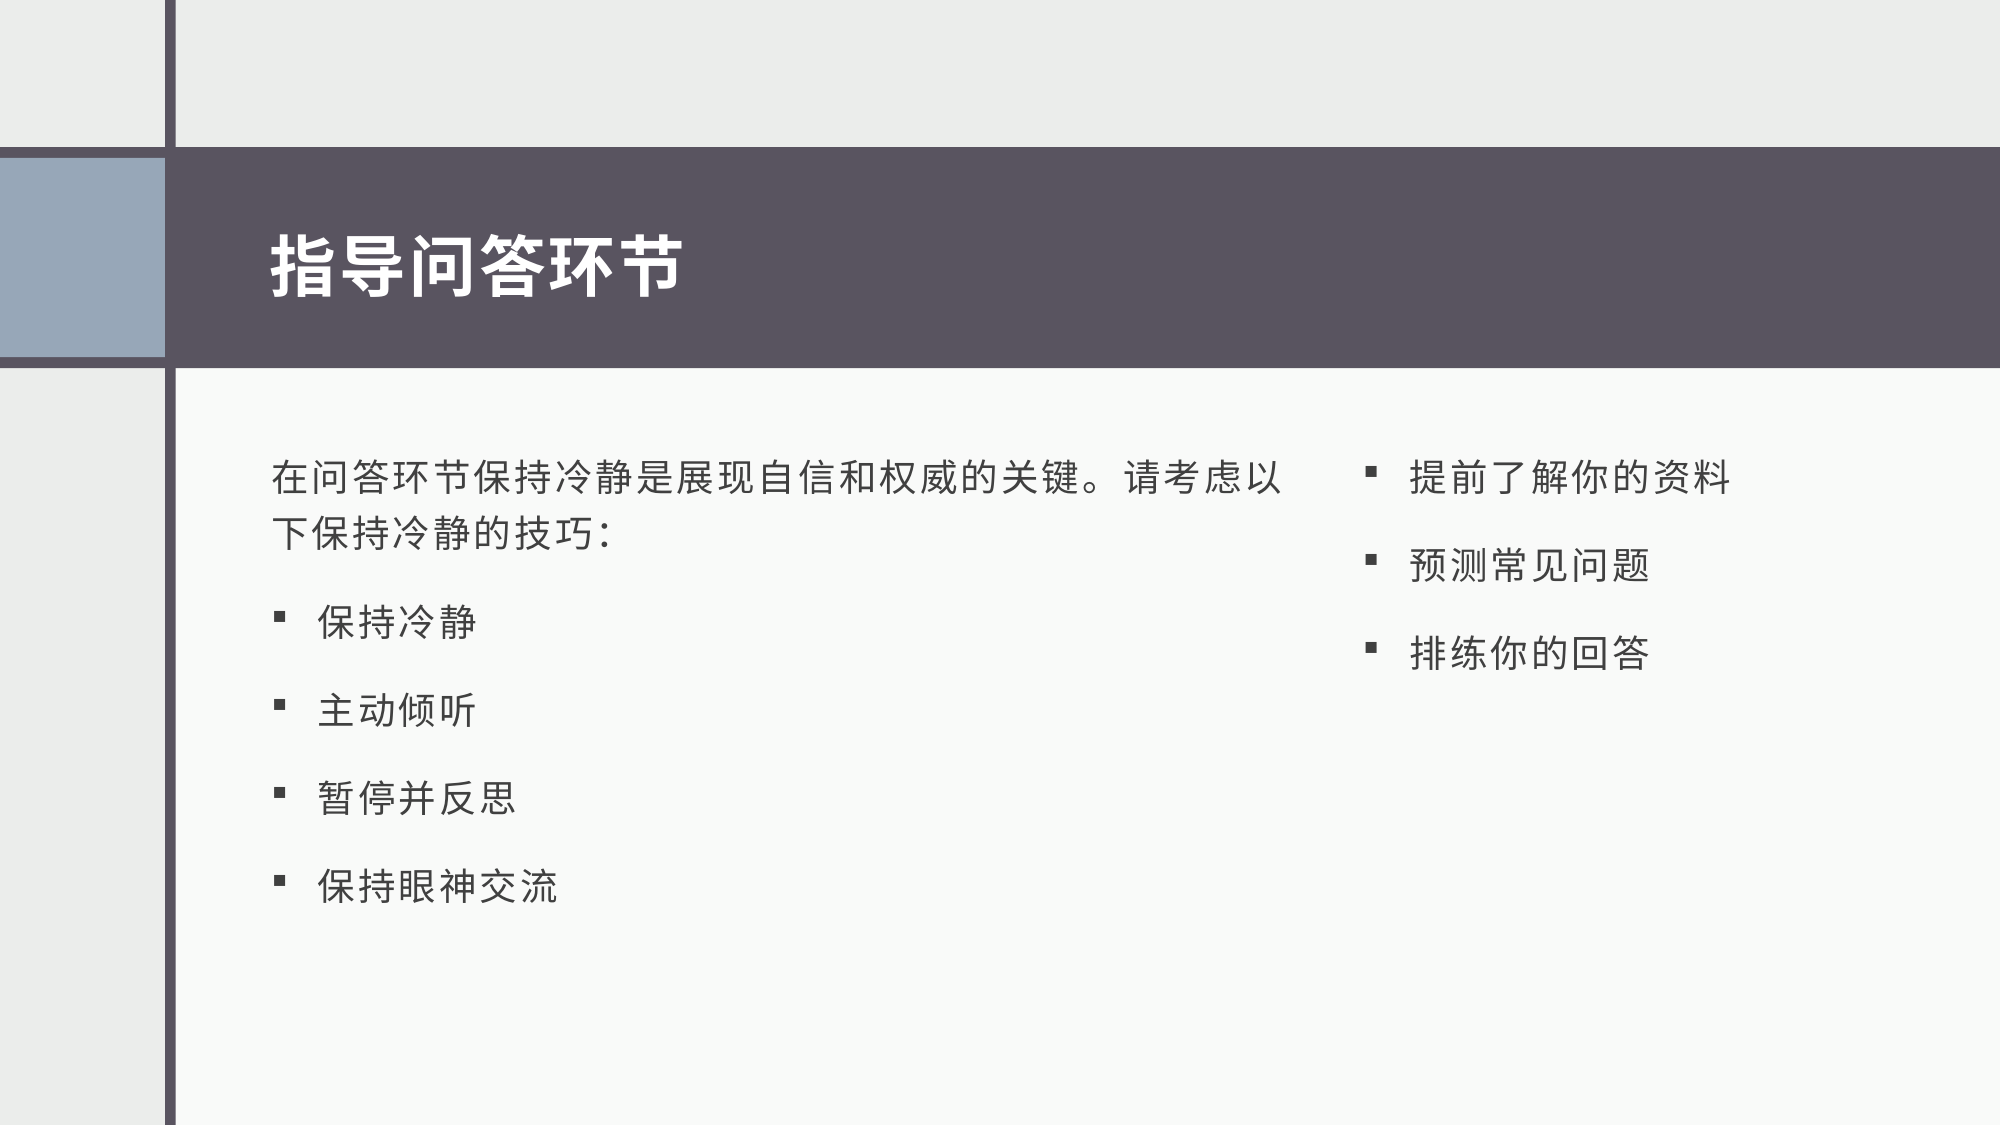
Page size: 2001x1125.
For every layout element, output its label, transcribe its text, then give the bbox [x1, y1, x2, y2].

list 提前了解你的资料 预测常见问题 排练你的回答 [1344, 425, 1923, 1035]
list 在问答环节保持冷静是展现自信和权威的关键。请考虑以下保持冷静的技巧： 保持冷静 主动倾听 暂停并反思 保持眼神交流 [253, 425, 1310, 1035]
title 指导问答环节 [251, 157, 1895, 358]
